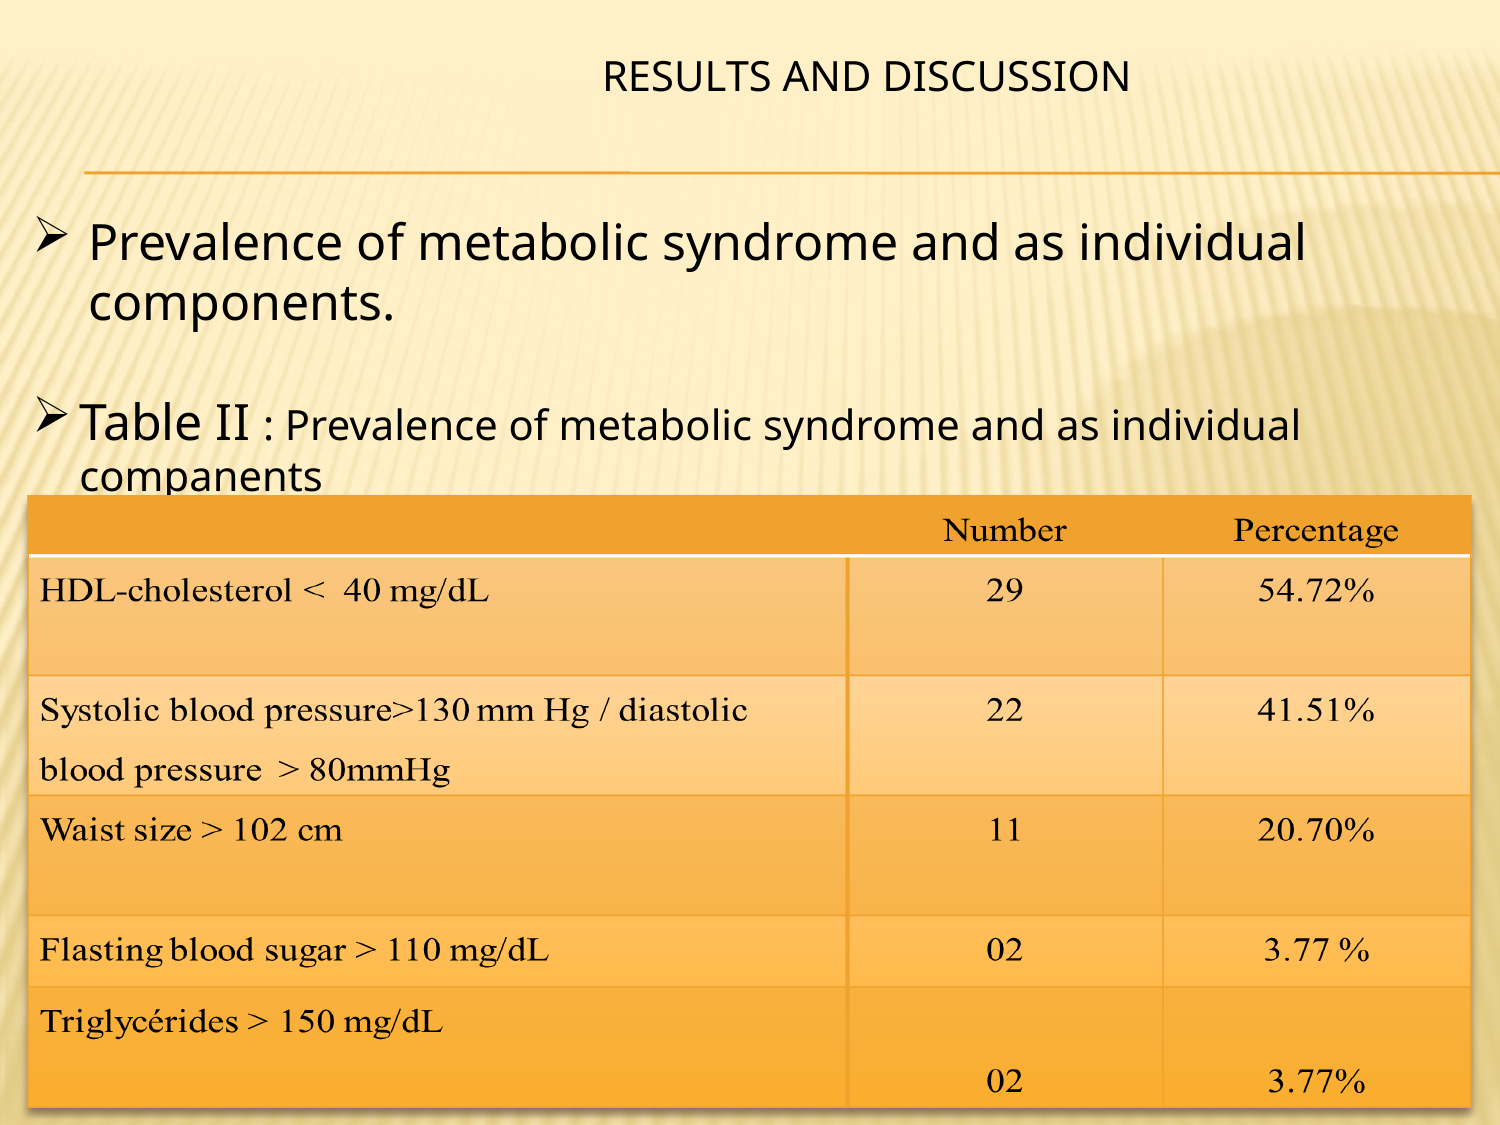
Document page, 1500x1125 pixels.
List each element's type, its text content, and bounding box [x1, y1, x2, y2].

text_box RESULTS AND DISCUSSION Prevalence of metabolic syndrome and as individual components. Table II : Prevalence of metabolic syndrome and as individual companents [17, 42, 1471, 490]
picture [15, 491, 1485, 1125]
